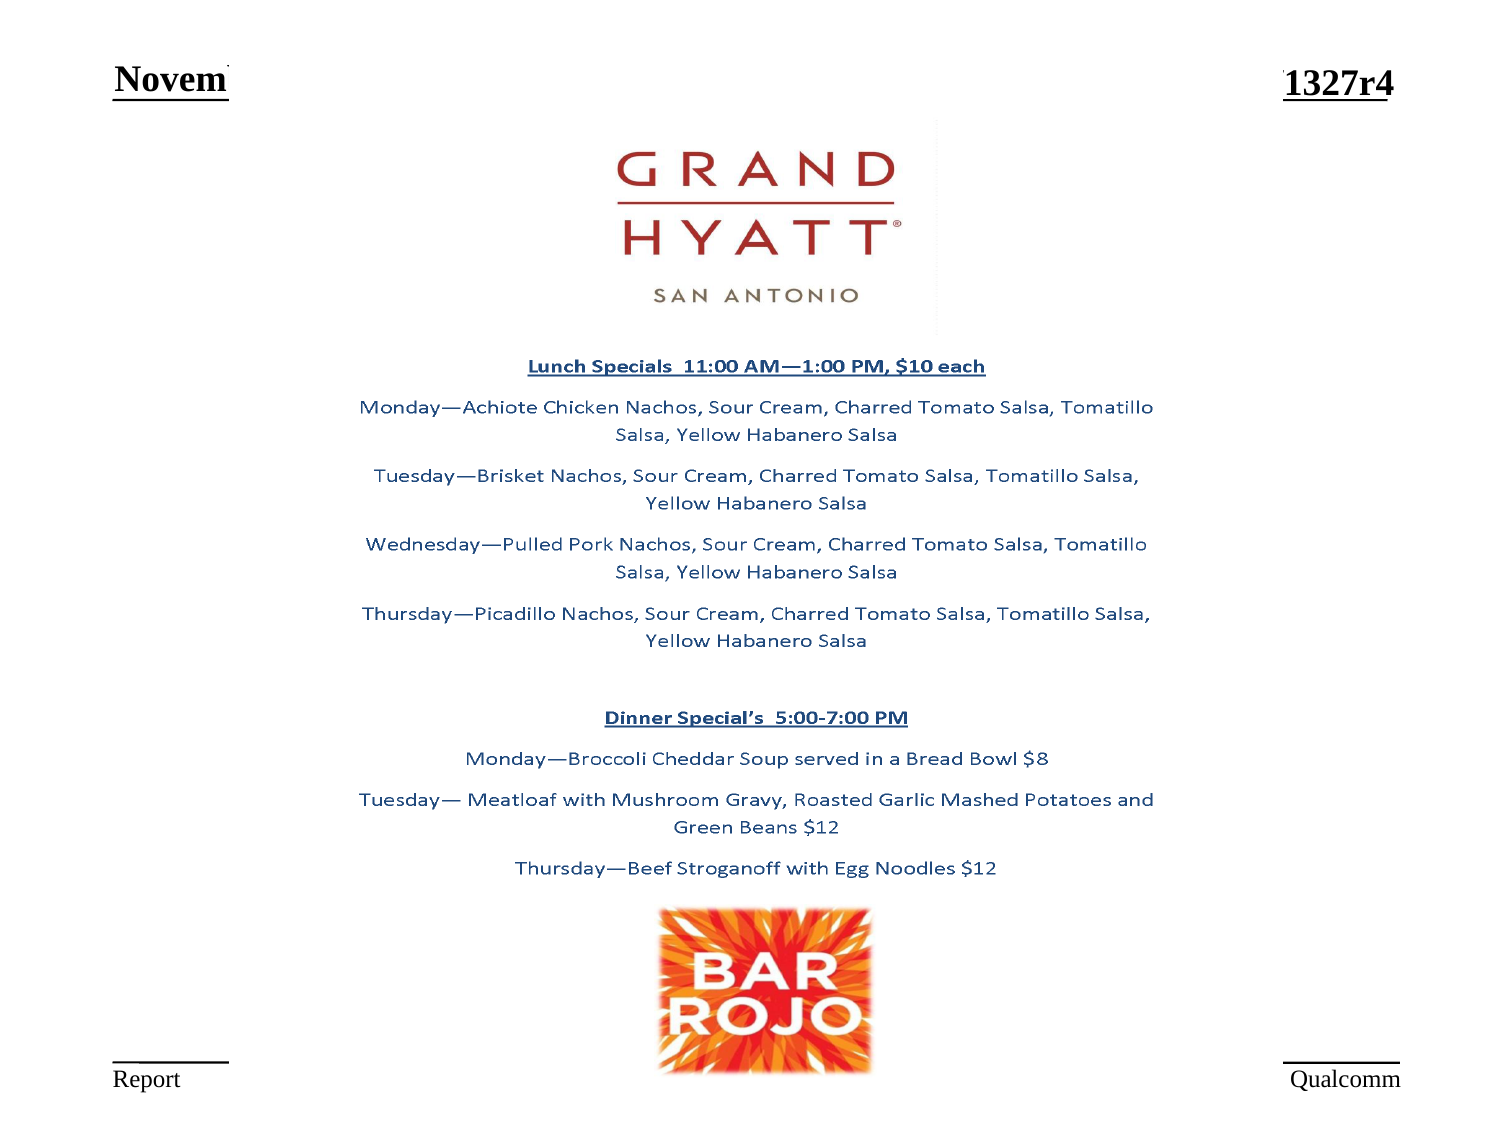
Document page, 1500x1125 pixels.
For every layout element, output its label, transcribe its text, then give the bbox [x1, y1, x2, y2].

footer Jon Rosdahl, Qualcomm [1287, 1061, 1402, 1093]
picture [229, 16, 1283, 1118]
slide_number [114, 54, 224, 100]
